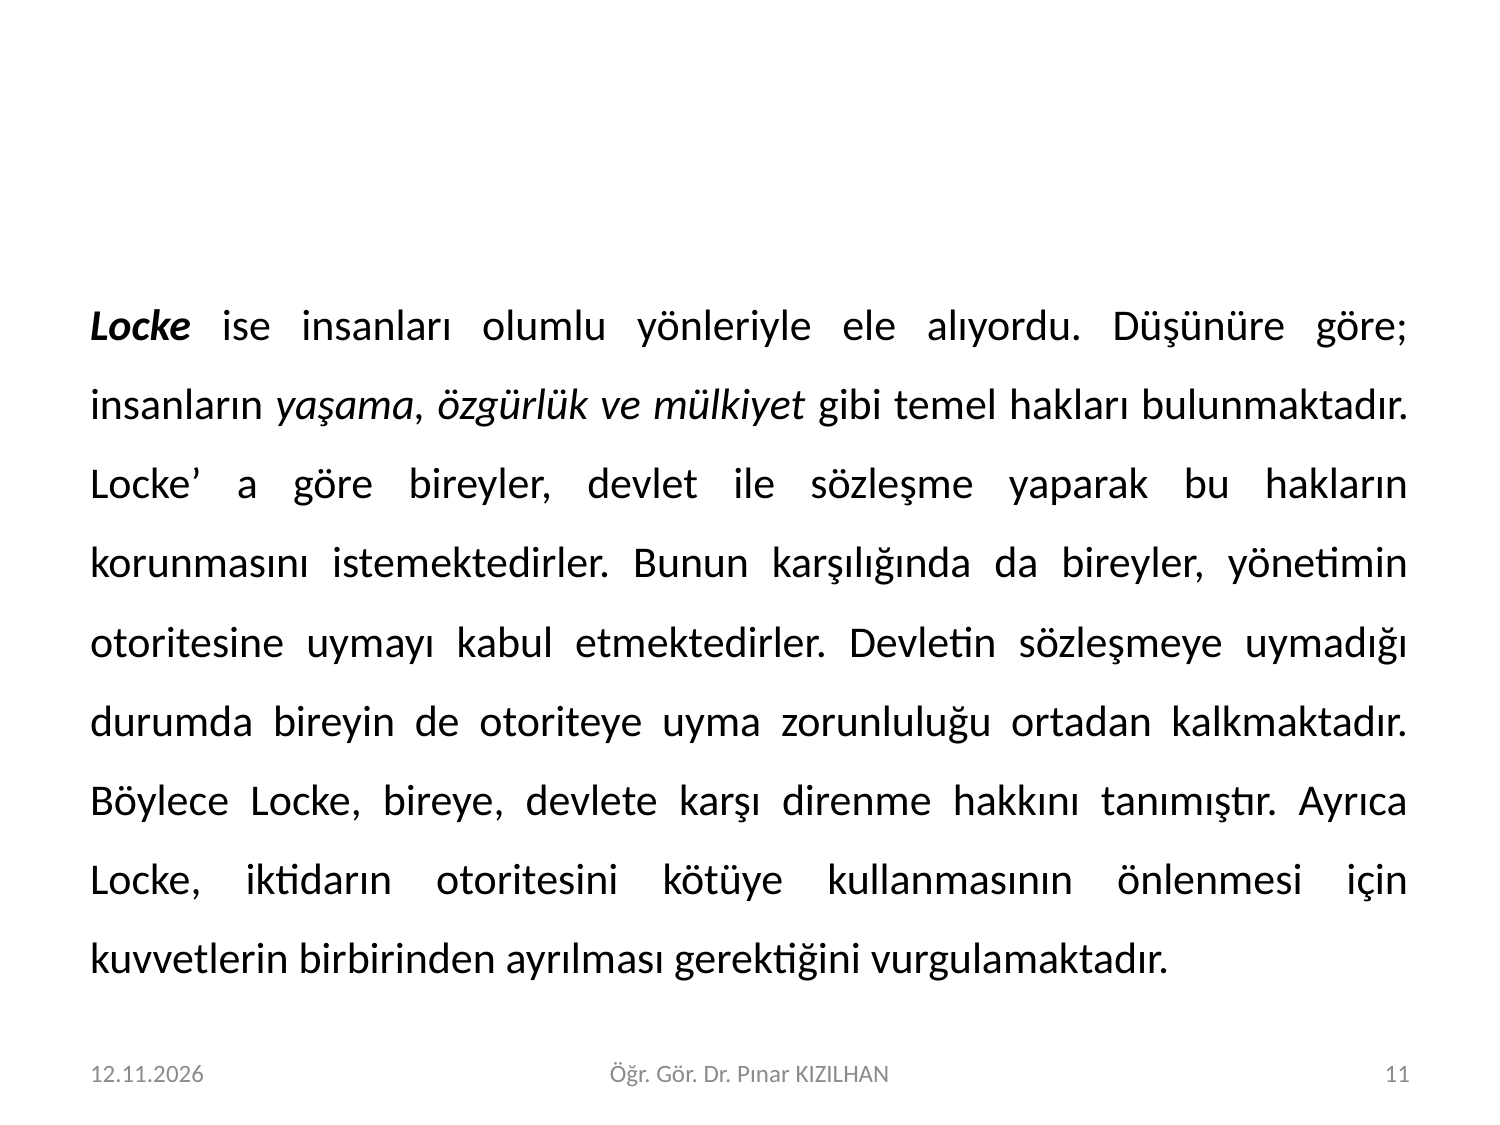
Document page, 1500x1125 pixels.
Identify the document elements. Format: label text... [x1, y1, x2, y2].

slide_number 11 [1074, 1042, 1425, 1103]
list Locke ise insanları olumlu yönleriyle ele alıyordu. Düşünüre göre; insanların yaşama, özgürlük ve mülkiyet gibi temel hakları bulunmaktadır. Locke’ a göre bireyler, devlet ile sözleşme yaparak bu hakların korunmasını istemektedirler. Bunun karşılığında da bireyler, yönetimin otoritesine uymayı kabul etmektedirler. Devletin sözleşmeye uymadığı durumda bireyin de otoriteye uyma zorunluluğu ortadan kalkmaktadır. Böylece Locke, bireye, devlete karşı direnme hakkını tanımıştır. Ayrıca Locke, iktidarın otoritesini kötüye kullanmasının önlenmesi için kuvvetlerin birbirinden ayrılması gerektiğini vurgulamaktadır. [75, 262, 1425, 1005]
footer Öğr. Gör. Dr. Pınar KIZILHAN [512, 1042, 988, 1103]
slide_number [75, 1042, 425, 1103]
